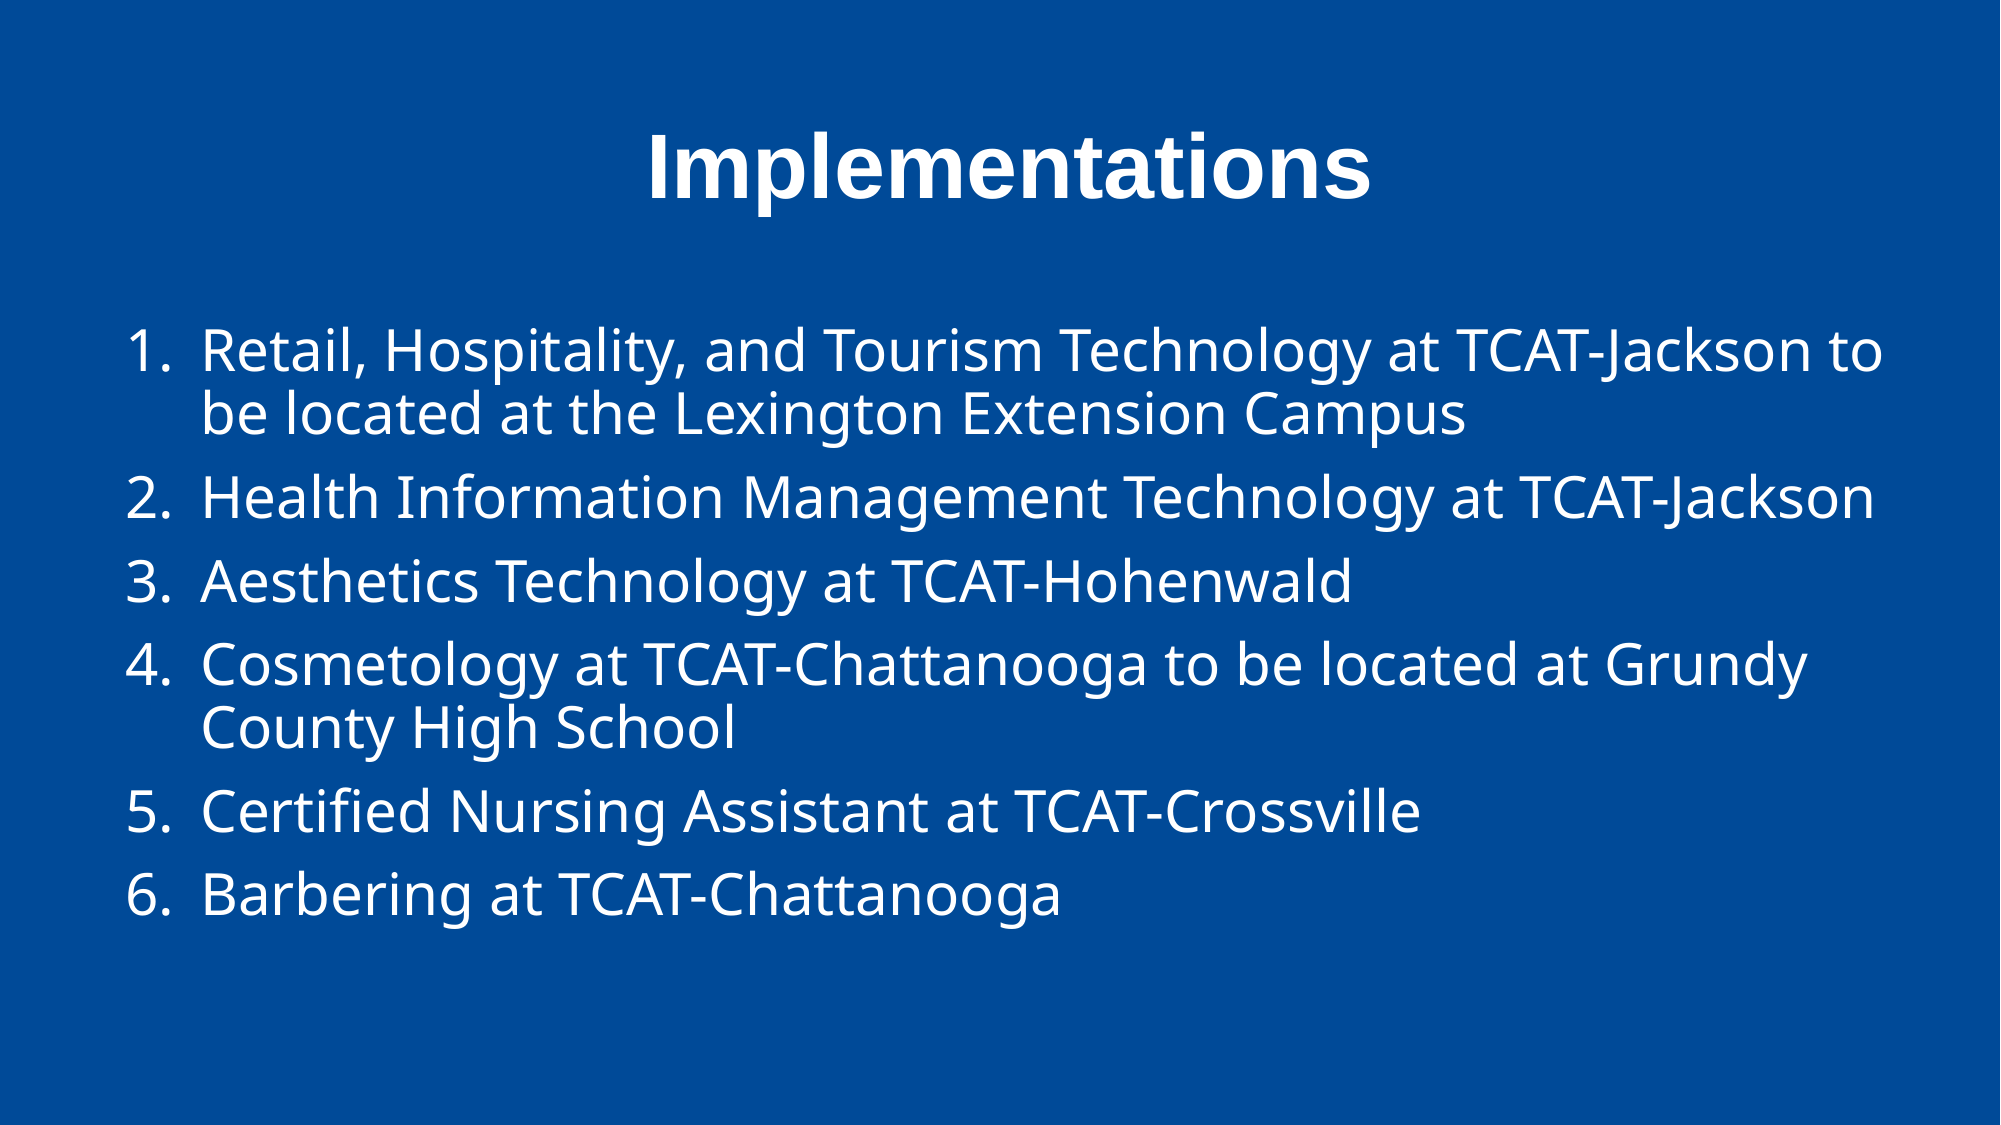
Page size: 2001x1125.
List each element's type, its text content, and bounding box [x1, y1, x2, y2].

text_box Retail, Hospitality, and Tourism Technology at TCAT-Jackson to be located at the Lexington Extension Campus Health Information Management Technology at TCAT-Jackson Aesthetics Technology at TCAT-Hohenwald Cosmetology at TCAT-Chattanooga to be located at Grundy County High School Certified Nursing Assistant at TCAT-Crossville Barbering at TCAT-Chattanooga [110, 314, 1922, 1068]
text_box Implementations [147, 91, 1873, 246]
